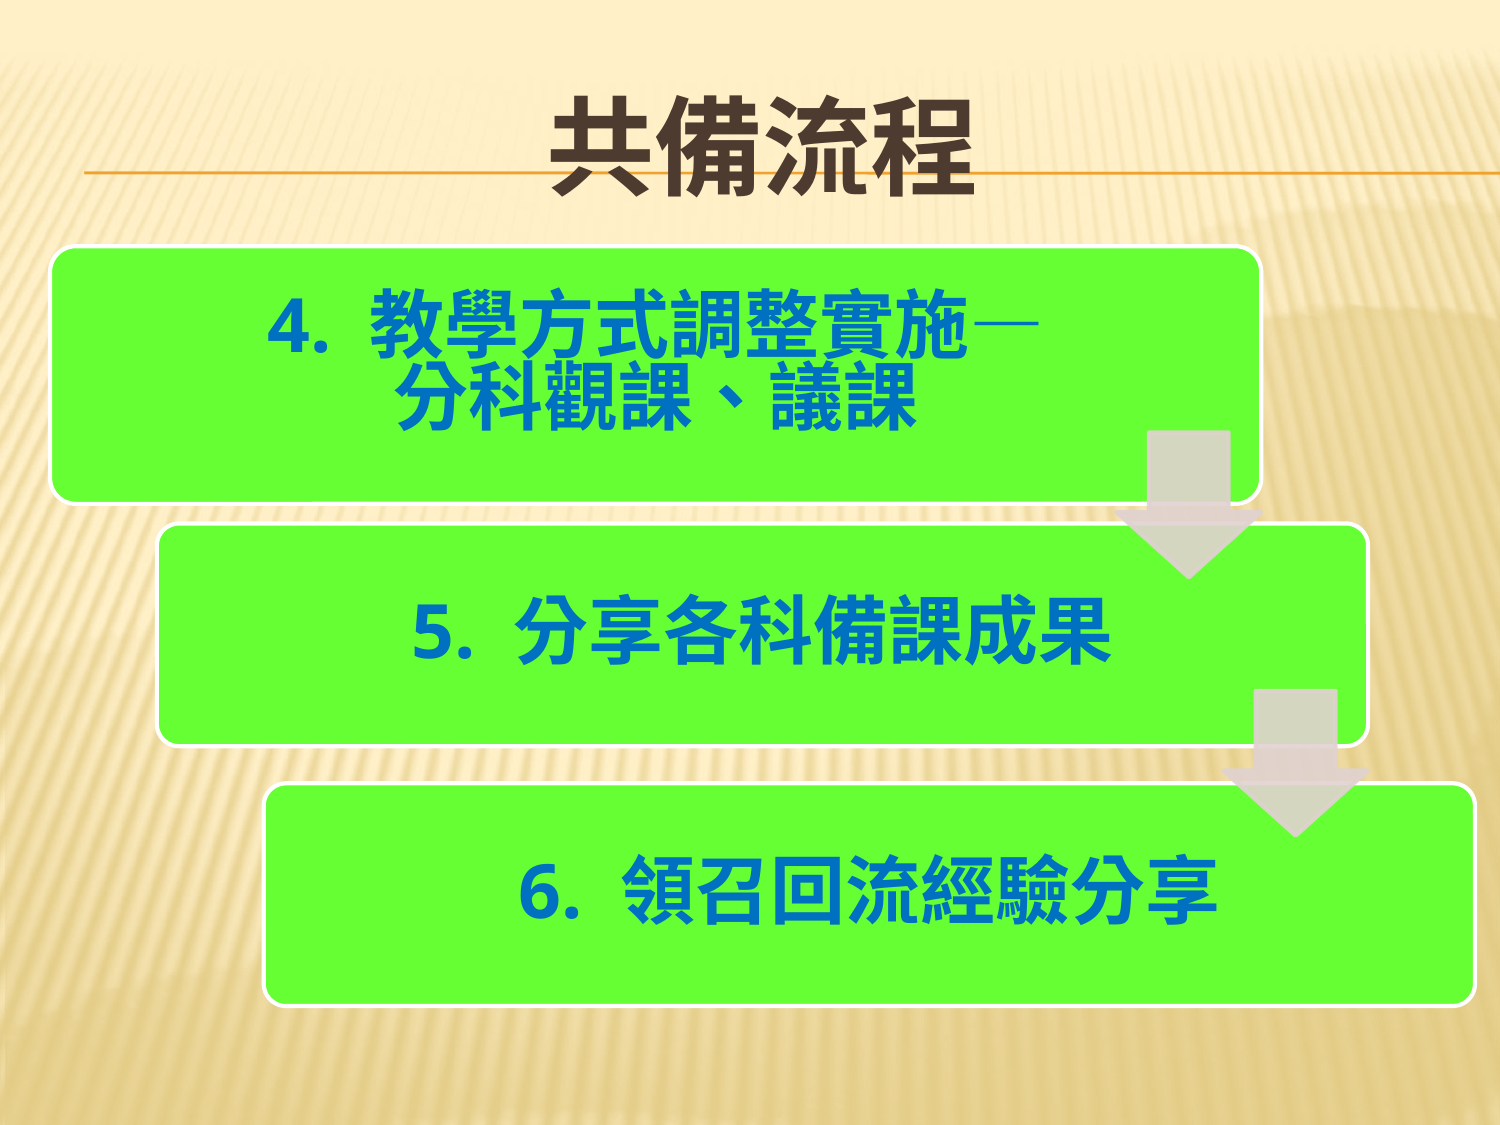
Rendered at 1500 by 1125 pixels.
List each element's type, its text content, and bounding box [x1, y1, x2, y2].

title 共備流程 [50, 75, 1475, 213]
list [49, 254, 1476, 998]
